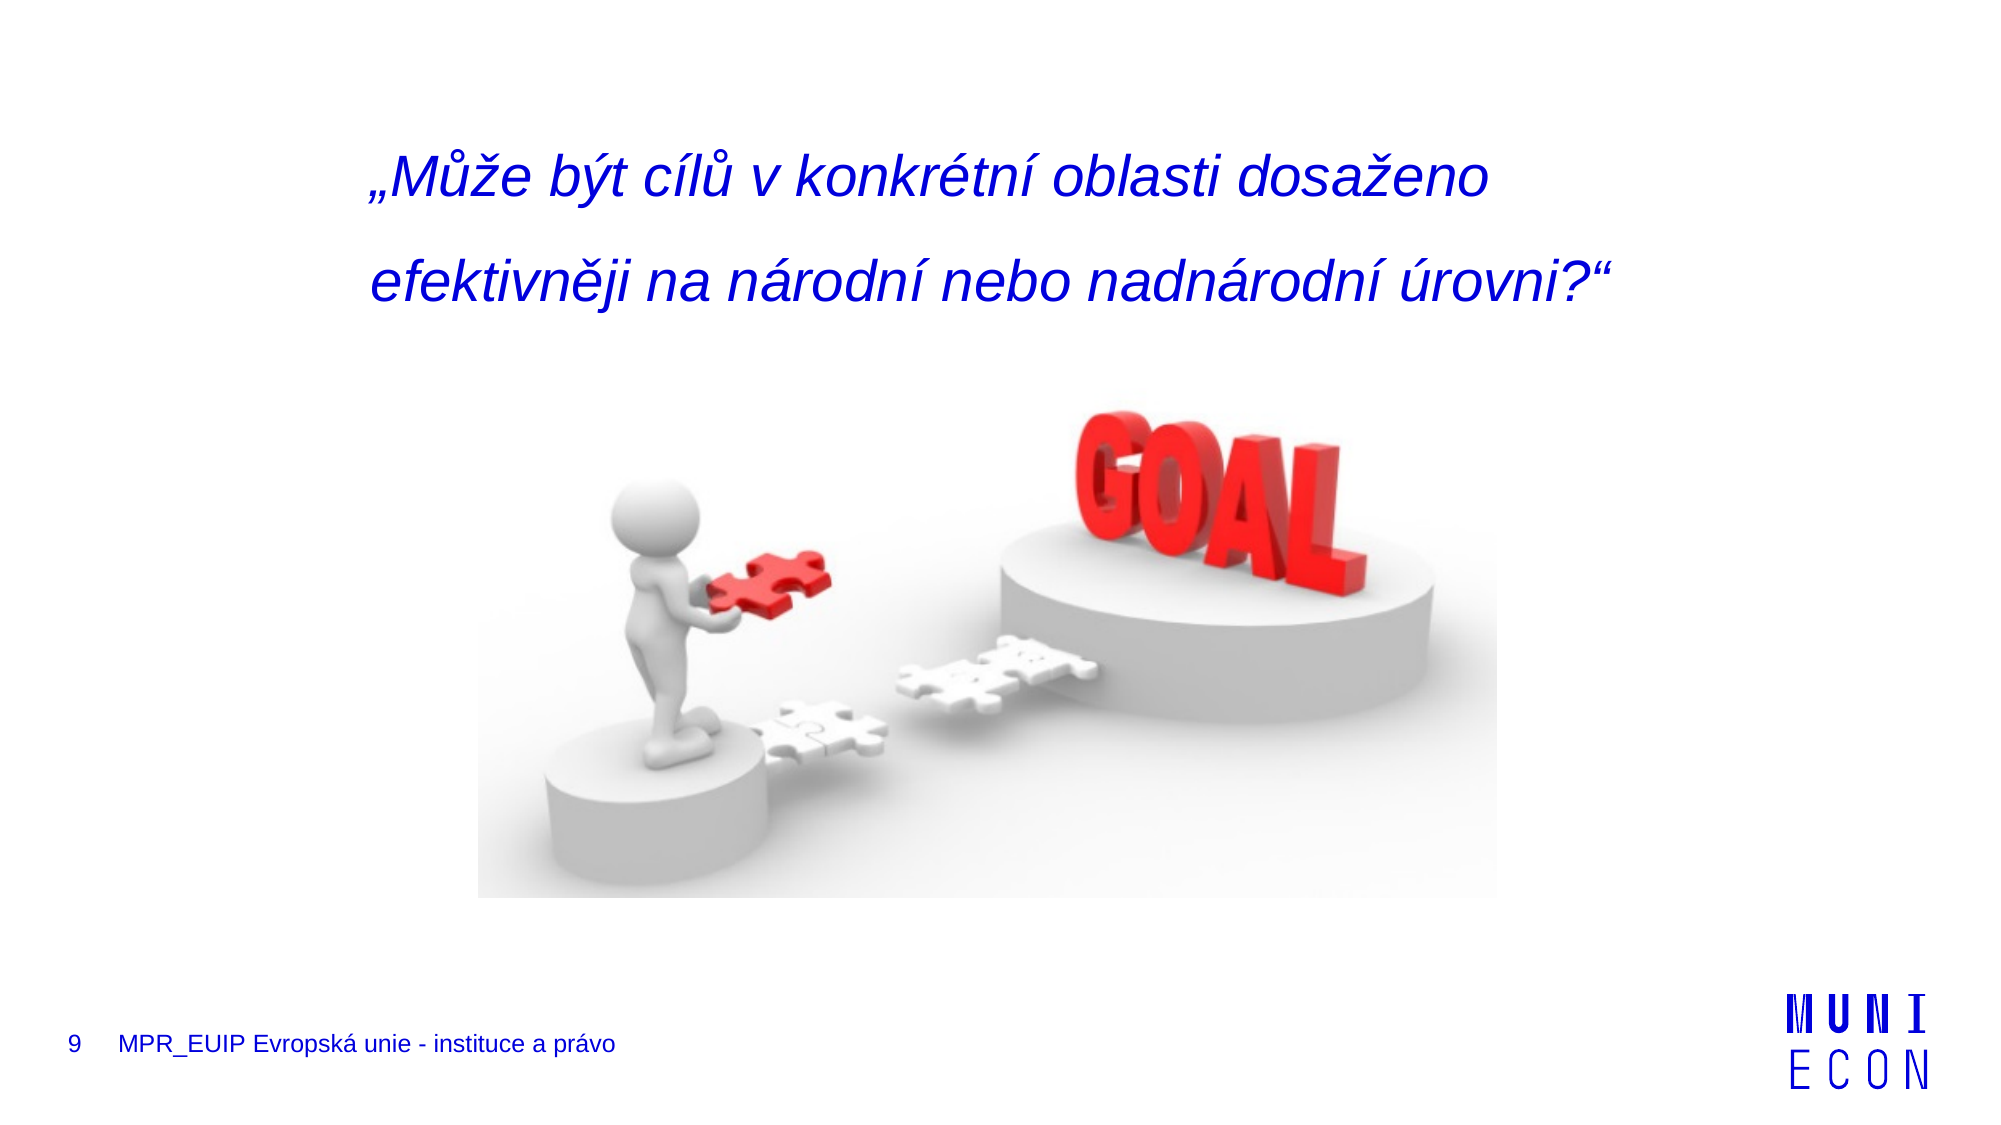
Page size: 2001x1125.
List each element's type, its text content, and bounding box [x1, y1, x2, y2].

text_box „Může být cílů v konkrétní oblasti dosaženo efektivněji na národní nebo nadnárodní úrovni?“ [358, 102, 1701, 200]
picture [478, 388, 1497, 898]
footer MPR_EUIP Evropská unie - instituce a právo [118, 1021, 1418, 1063]
slide_number 9 [67, 1021, 110, 1063]
